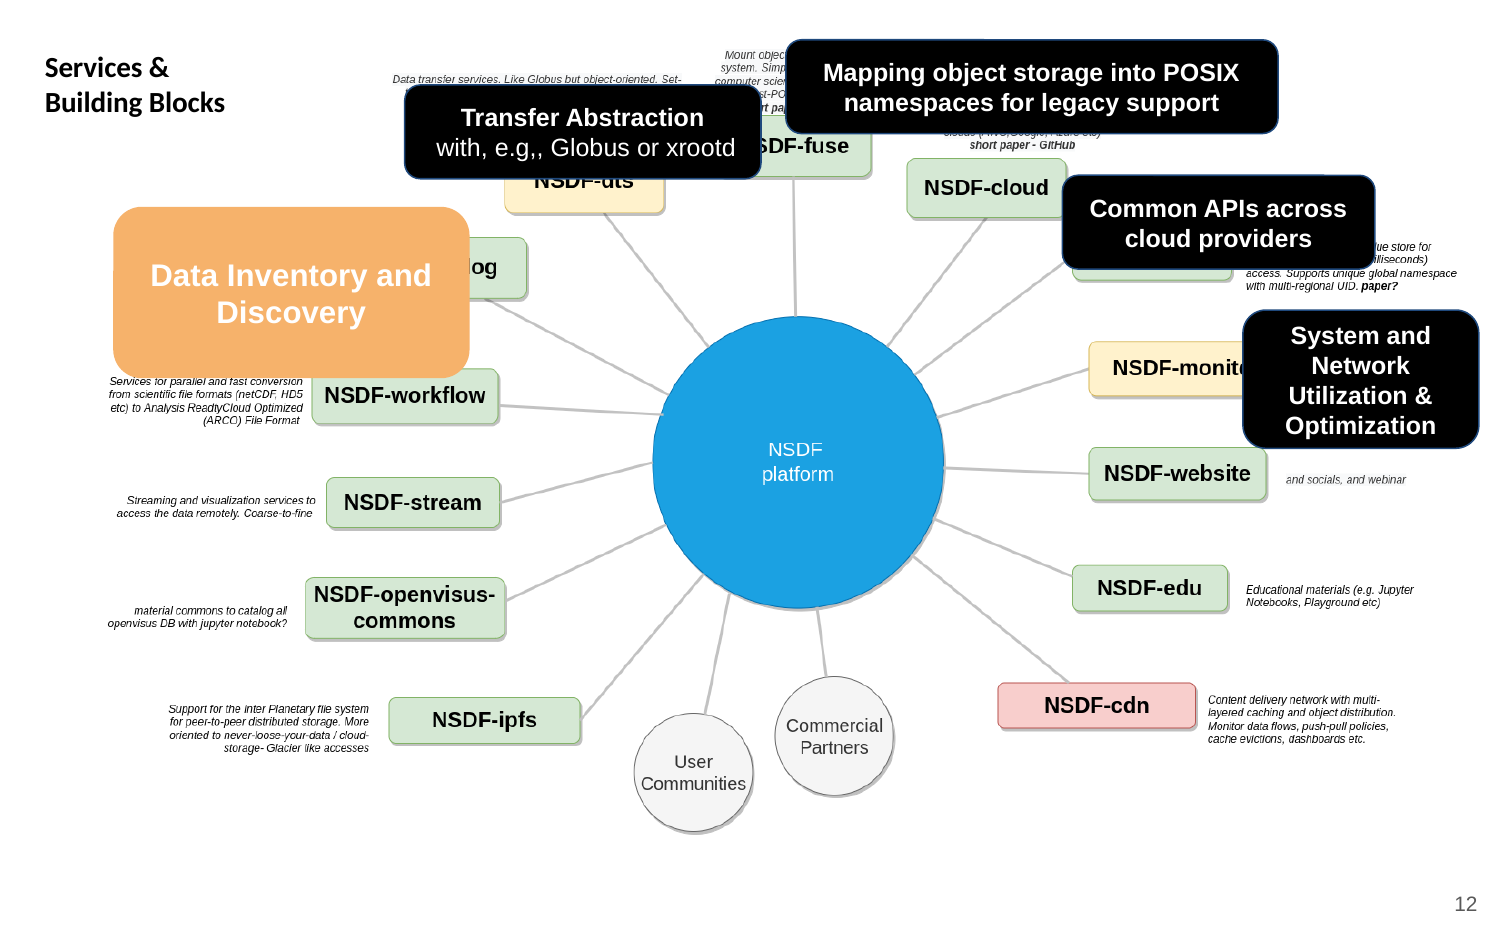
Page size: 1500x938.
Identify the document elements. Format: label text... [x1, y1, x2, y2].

slide_number ‹#› [1402, 867, 1493, 938]
title Services & Building Blocks [29, 33, 1471, 134]
picture [87, 41, 1490, 836]
